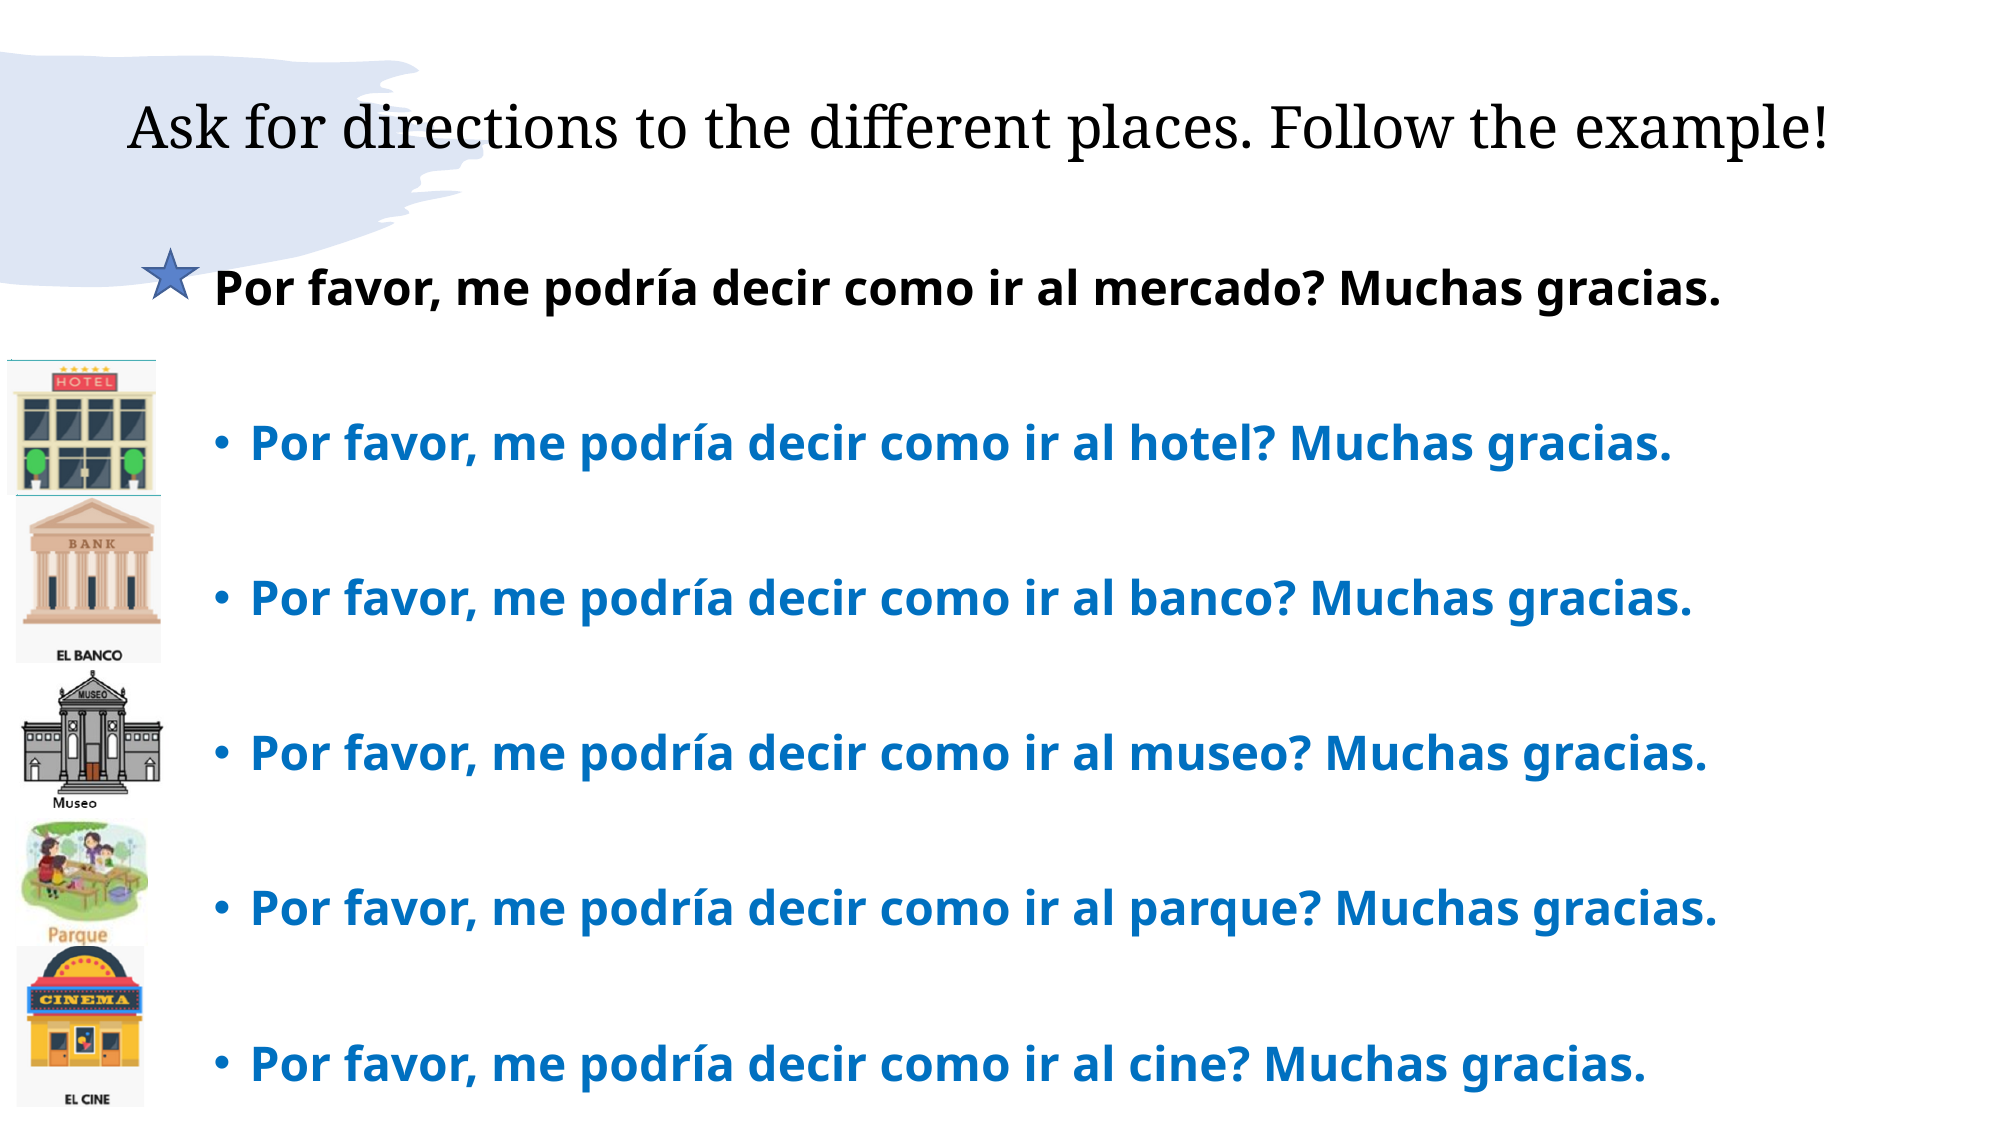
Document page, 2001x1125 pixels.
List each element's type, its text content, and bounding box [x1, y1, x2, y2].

title Ask for directions to the different places. Follow the example! [112, 59, 1863, 201]
picture [7, 359, 161, 663]
picture [14, 664, 172, 1107]
text_box [141, 247, 200, 300]
list Por favor, me podría decir como ir al mercado? Muchas gracias. Por favor, me podría decir como ir al hotel? Muchas gracias. Por favor, me podría decir como ir al banco? Muchas gracias. Por favor, me podría decir como ir al museo? Muchas gracias. Por favor, me podría decir como ir al parque? Muchas gracias. Por favor, me podría decir como ir al cine? Muchas gracias. [198, 250, 2000, 1106]
